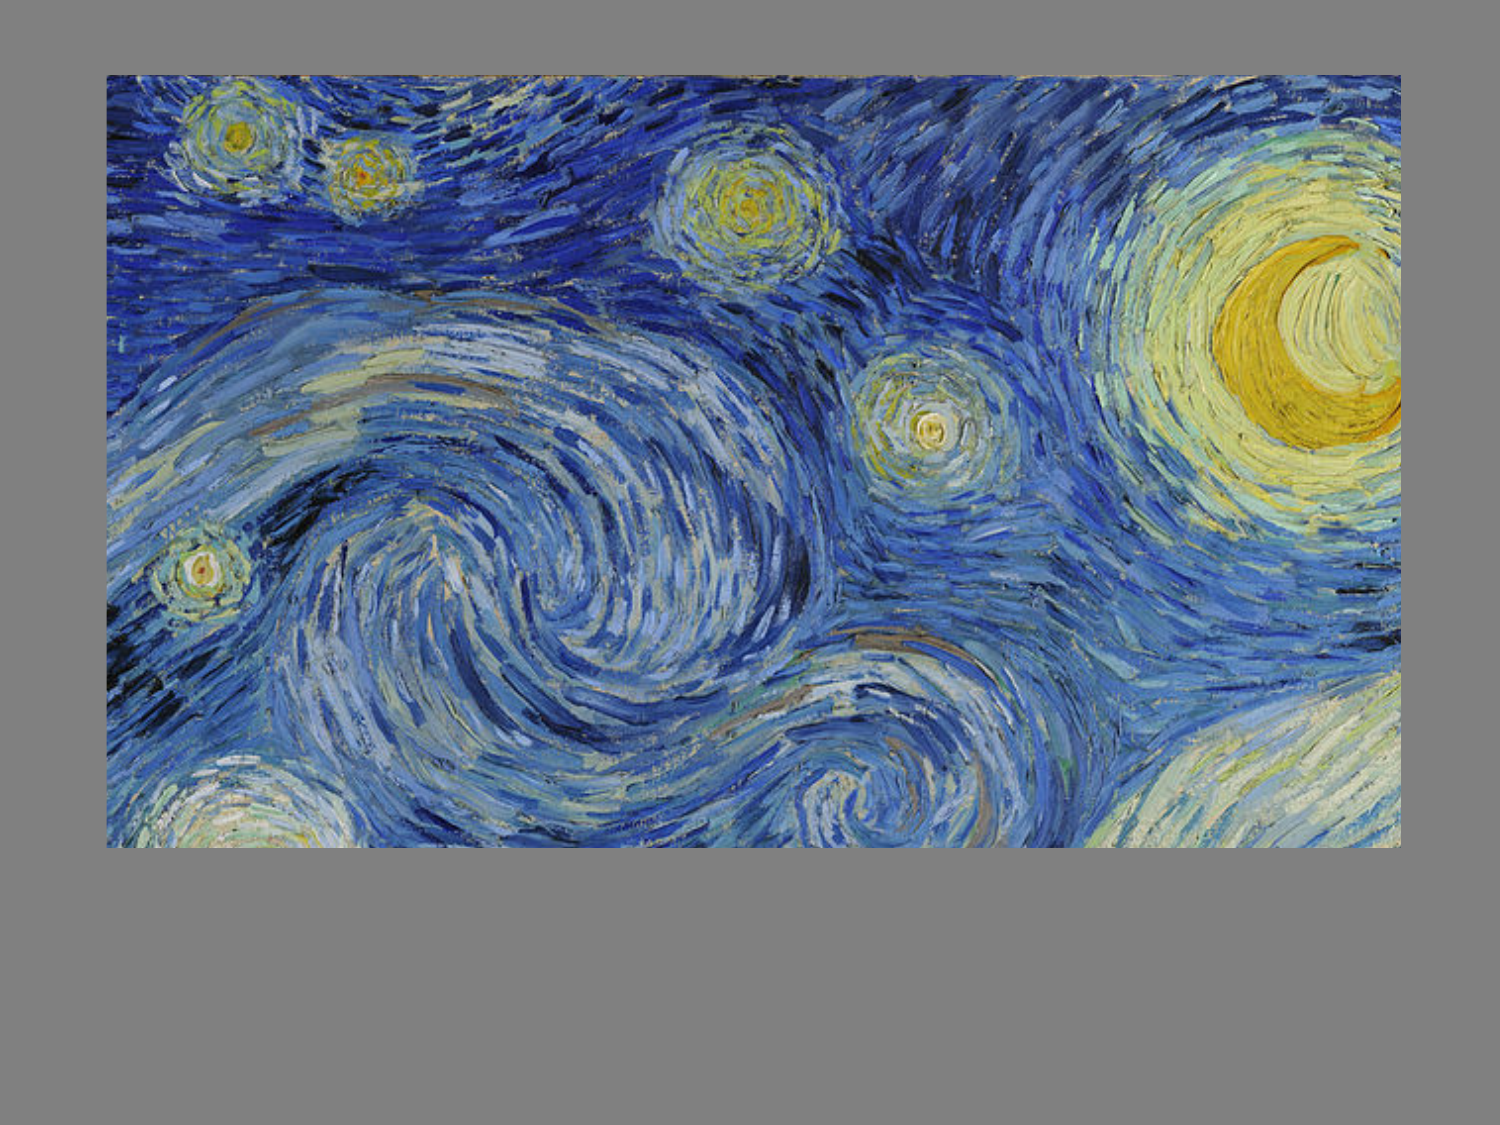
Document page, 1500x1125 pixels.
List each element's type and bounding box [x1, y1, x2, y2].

list [106, 75, 1402, 849]
